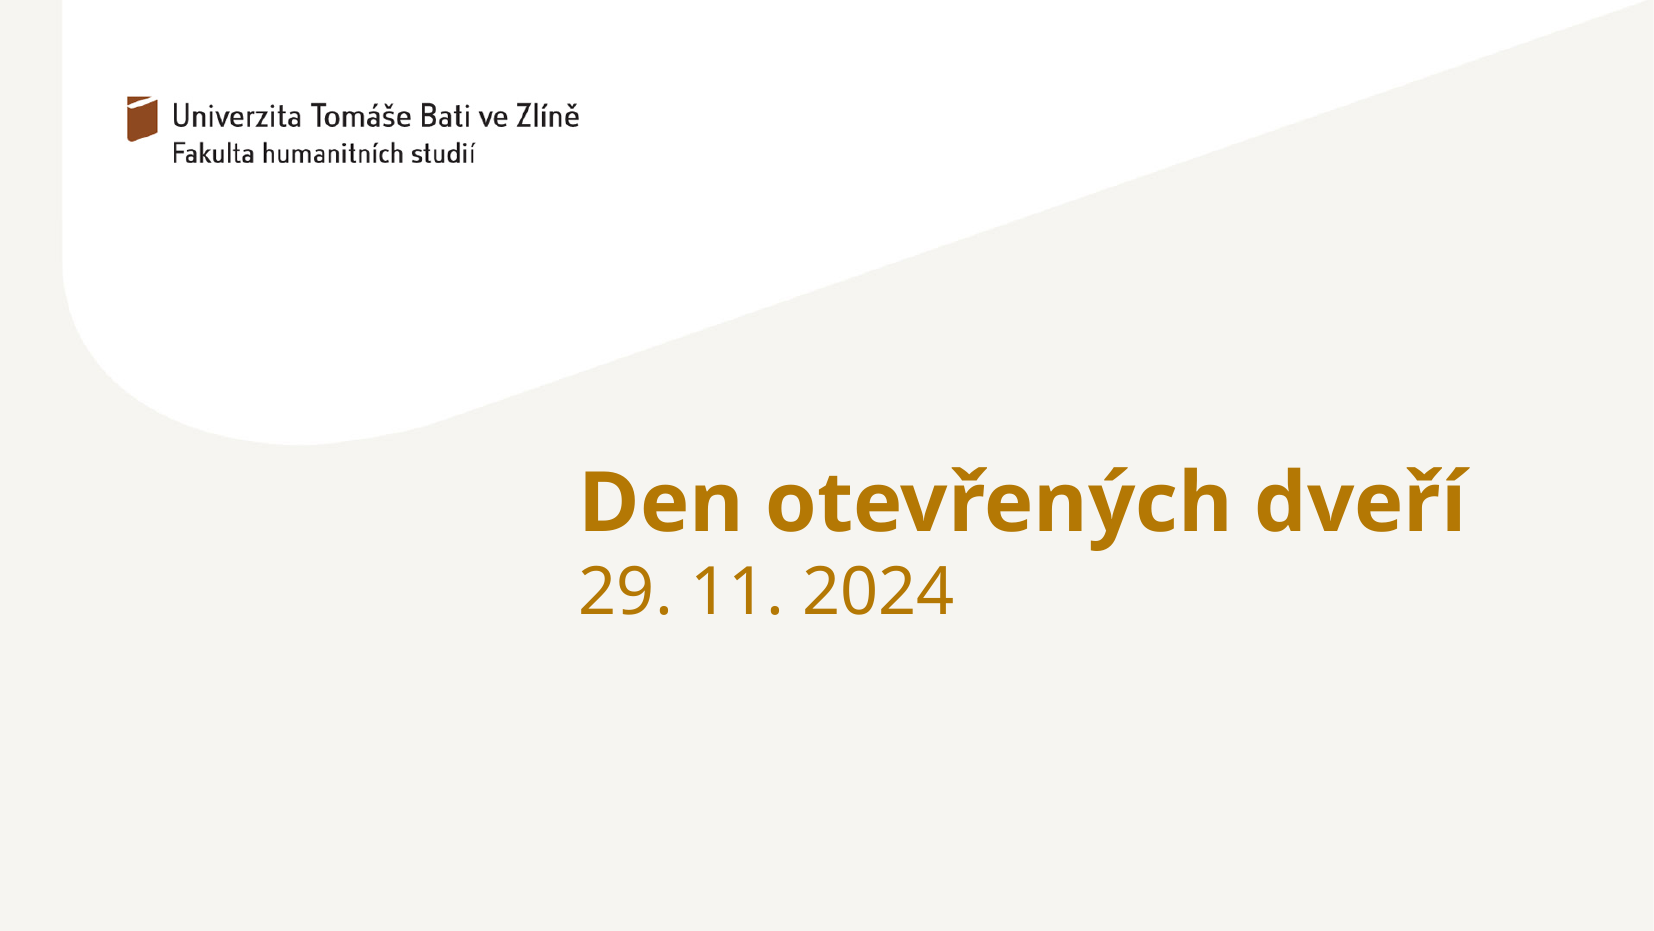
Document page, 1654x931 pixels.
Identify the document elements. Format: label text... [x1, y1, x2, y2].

text_box Den otevřených dveří 29. 11. 2024 [578, 448, 1488, 709]
picture [0, 0, 1654, 931]
